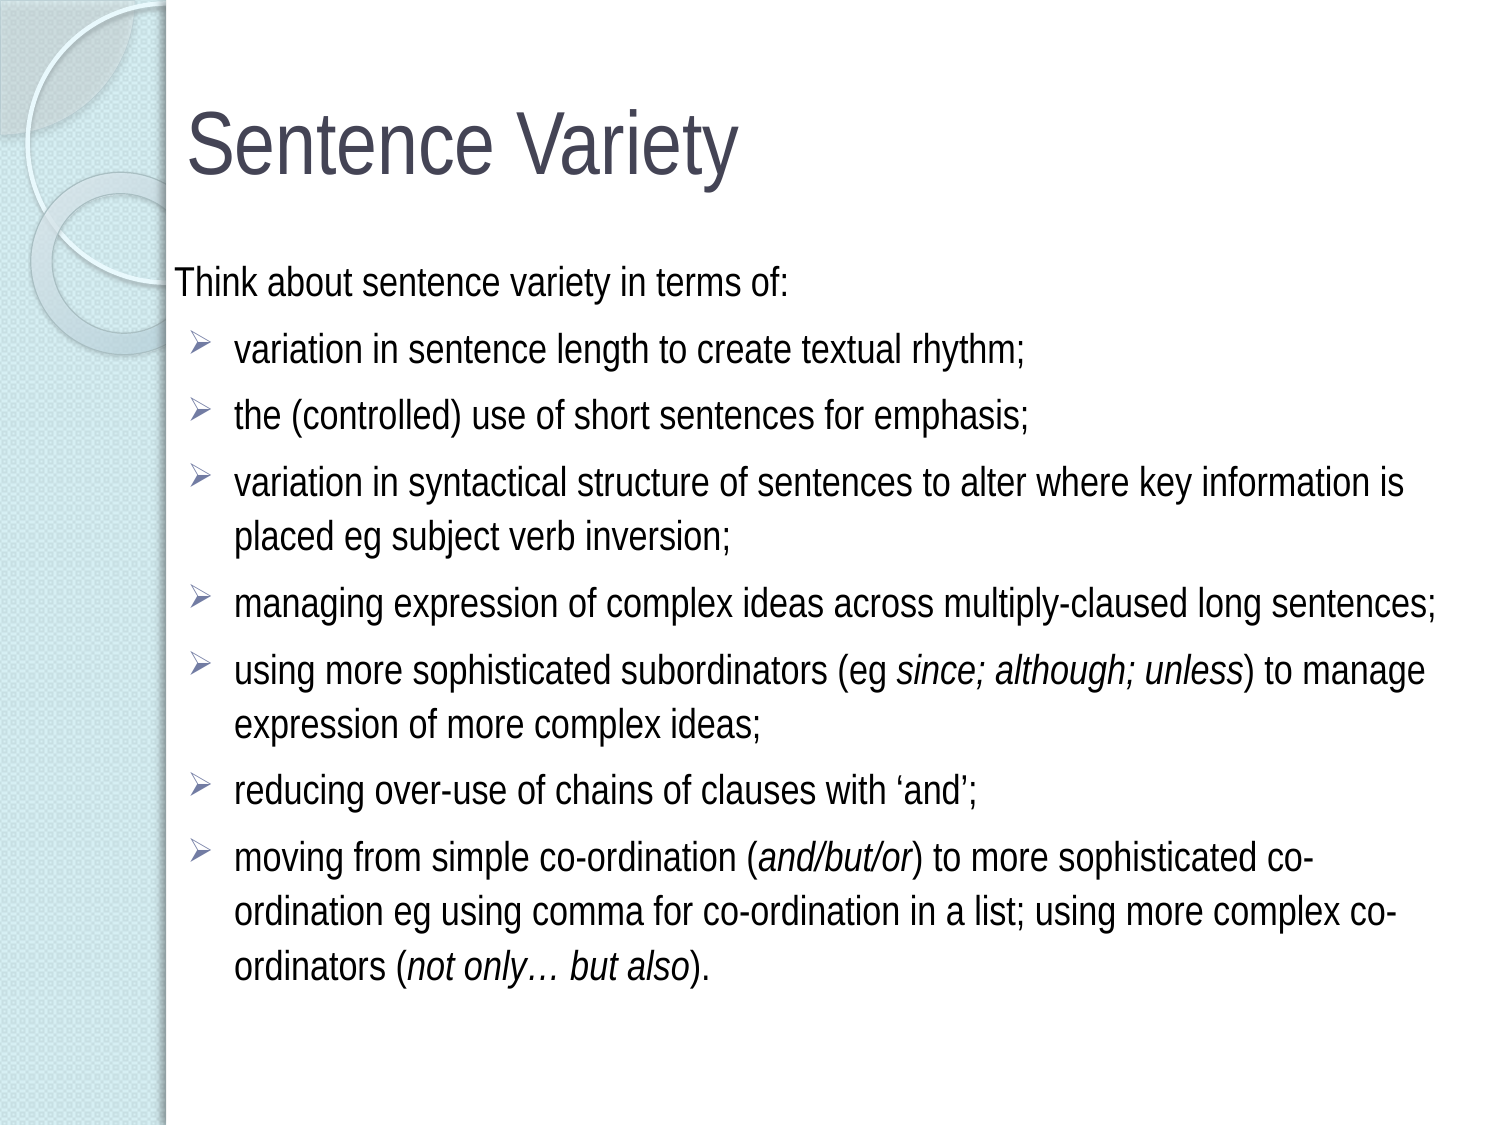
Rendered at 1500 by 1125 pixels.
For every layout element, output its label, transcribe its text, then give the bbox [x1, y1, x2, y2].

title Sentence Variety [171, 45, 1466, 233]
list Think about sentence variety in terms of: variation in sentence length to create textual rhythm; the (controlled) use of short sentences for emphasis; variation in syntactical structure of sentences to alter where key information is placed eg subject verb inversion; managing expression of complex ideas across multiply-claused long sentences; using more sophisticated subordinators (eg since; although; unless) to manage expression of more complex ideas; reducing over-use of chains of clauses with ‘and’; moving from simple co-ordination (and/but/or) to more sophisticated co-ordination eg using comma for co-ordination in a list; using more complex co-ordinators (not only… but also). [159, 243, 1471, 1125]
